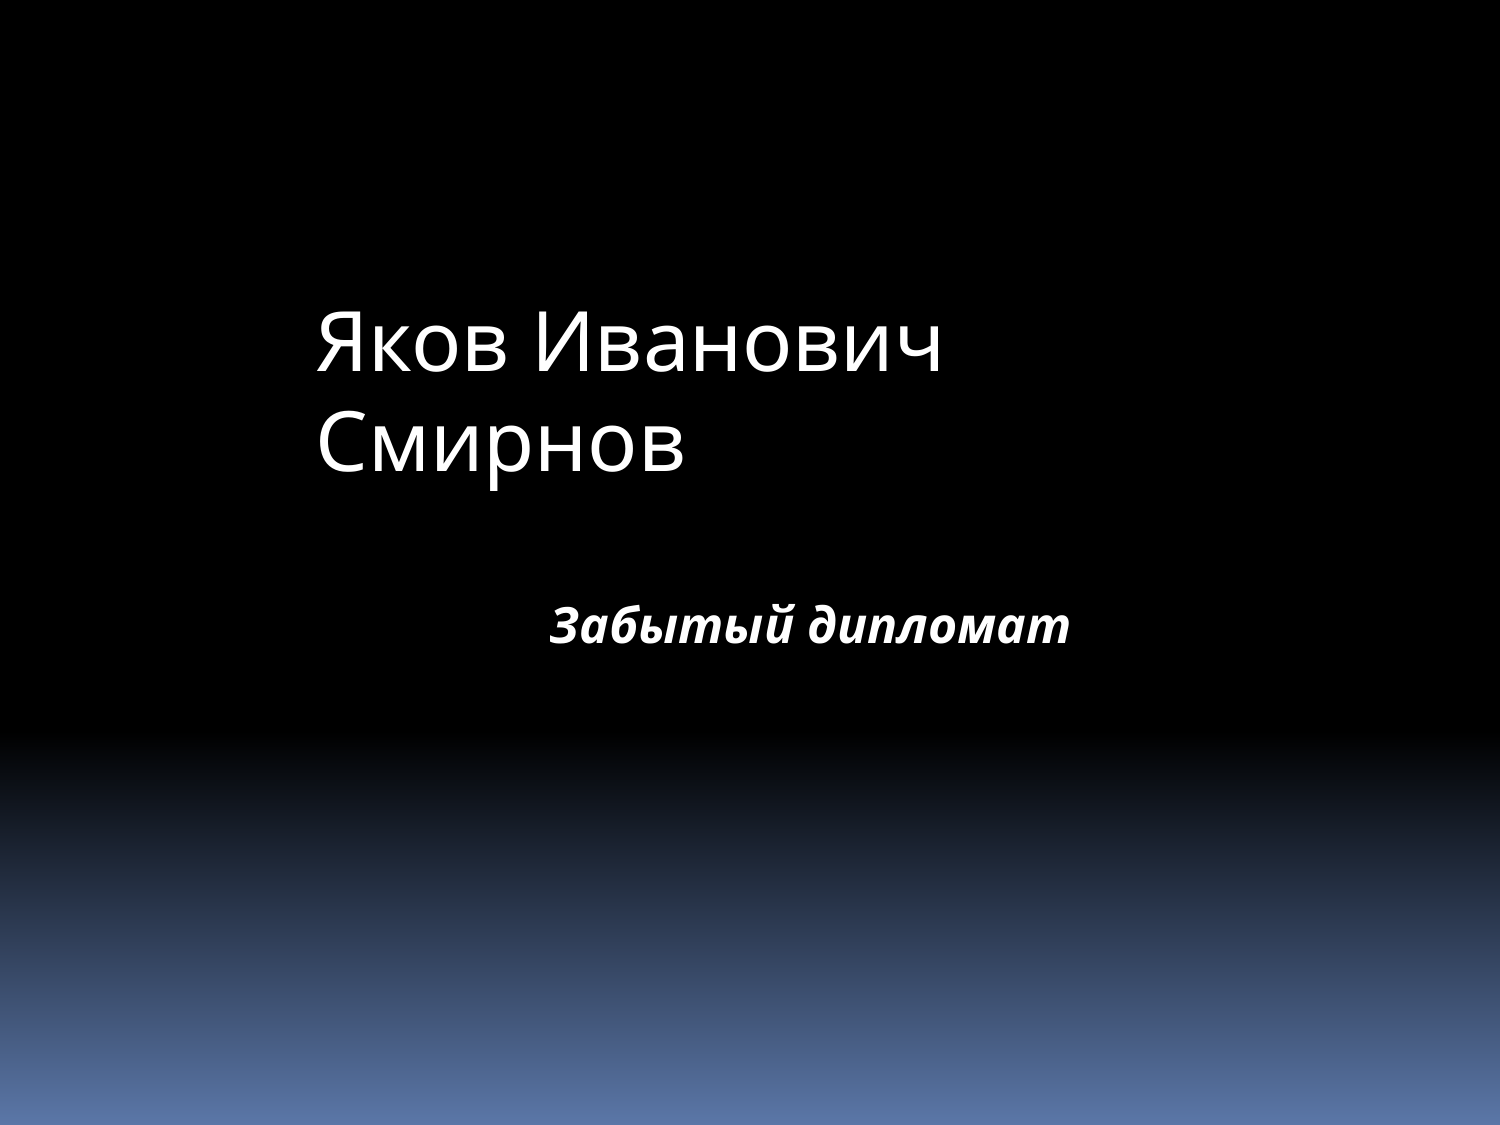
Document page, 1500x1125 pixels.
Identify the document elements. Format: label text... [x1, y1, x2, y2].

text_box Яков Иванович Смирнов [301, 280, 1223, 496]
text_box Забытый дипломат [301, 586, 1235, 661]
